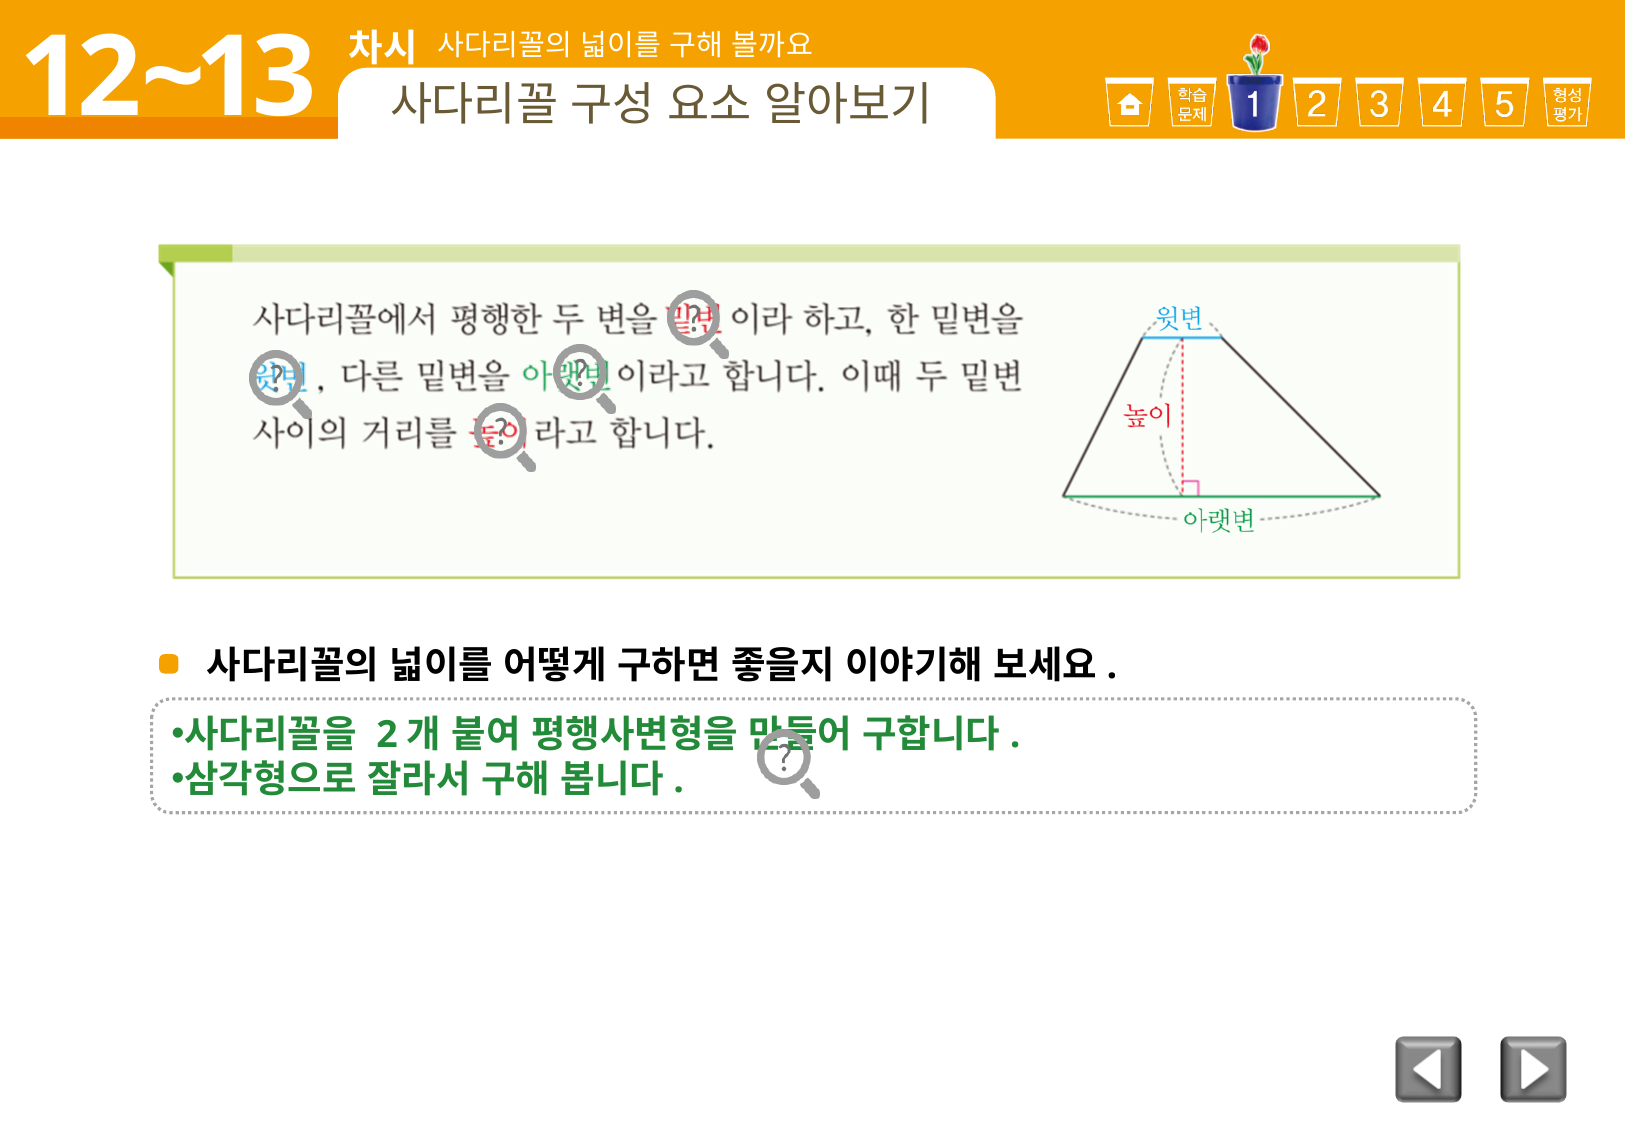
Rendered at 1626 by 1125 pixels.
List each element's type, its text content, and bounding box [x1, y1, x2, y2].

picture [1077, 0, 1625, 153]
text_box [151, 633, 1476, 813]
picture [151, 237, 1481, 600]
picture [1392, 1034, 1463, 1105]
picture [1499, 1034, 1569, 1105]
picture [757, 729, 820, 799]
text_box 사다리꼴 구성 요소 알아보기 [320, 78, 1002, 172]
